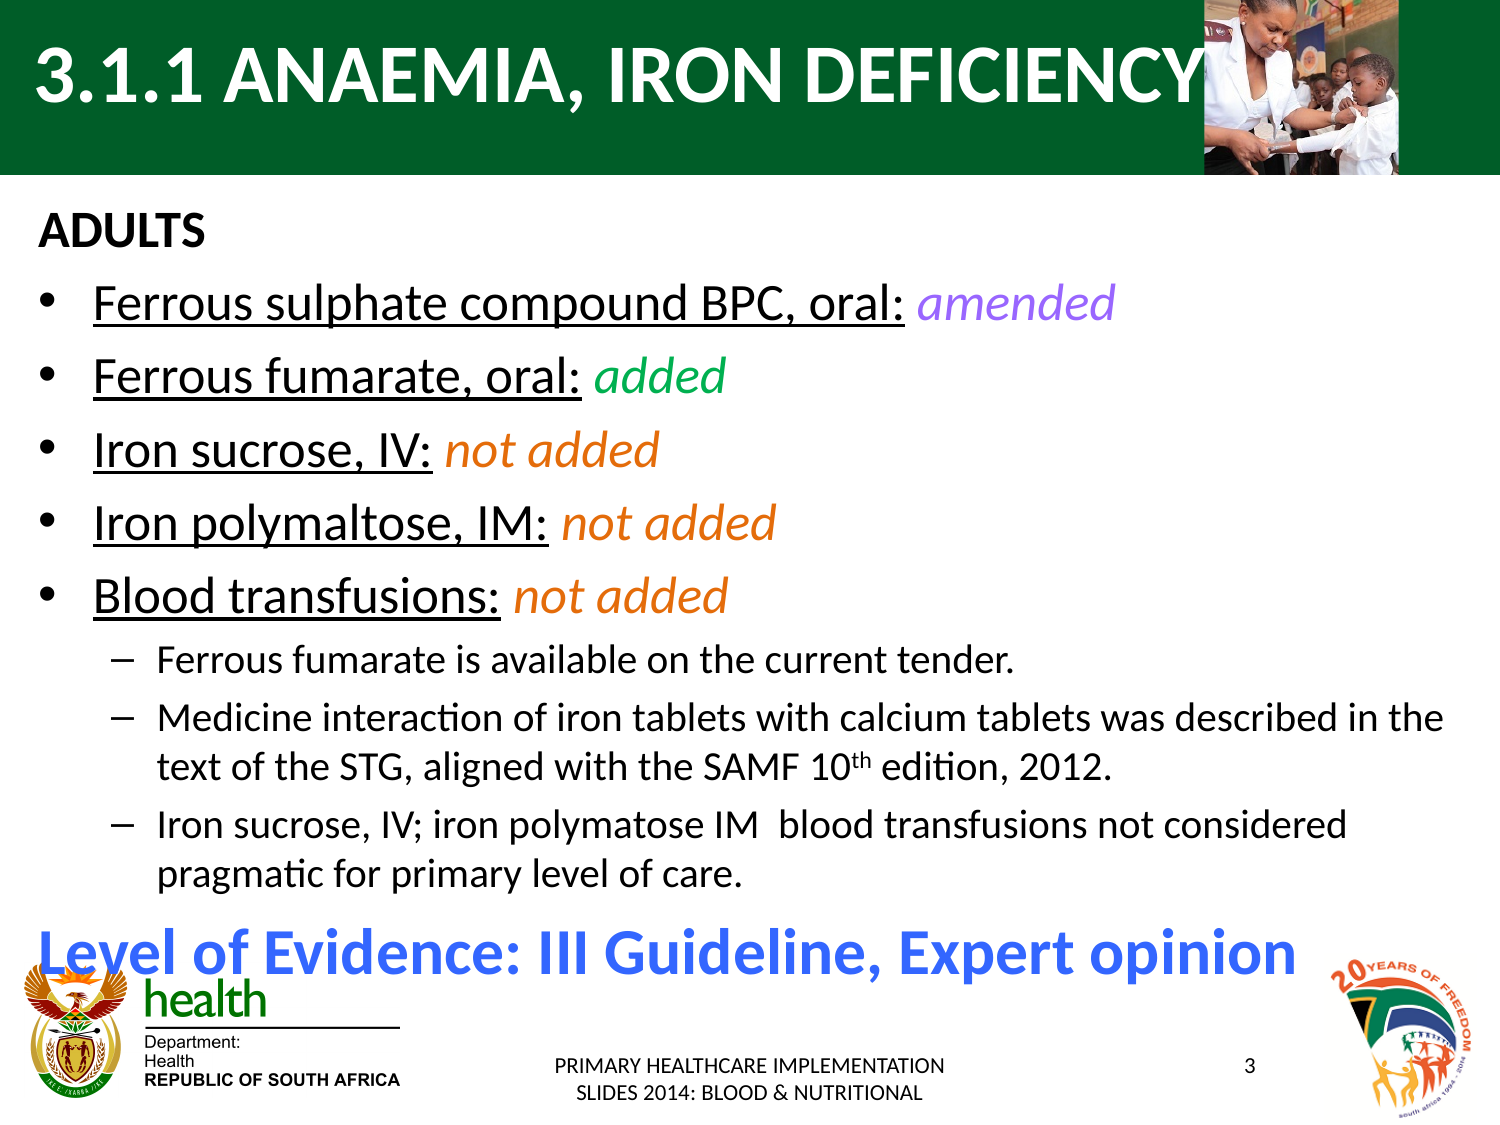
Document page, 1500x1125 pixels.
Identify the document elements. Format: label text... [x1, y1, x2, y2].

title 3.1.1 ANAEMIA, IRON DEFICIENCY [0, 11, 1350, 200]
picture [24, 1000, 400, 1098]
picture [1204, 0, 1399, 175]
picture [1324, 953, 1477, 1125]
slide_number 3 [1074, 1042, 1425, 1103]
list ADULTS Ferrous sulphate compound BPC, oral: amended Ferrous fumarate, oral: added Iron sucrose, IV: not added Iron polymaltose, IM: not added Blood transfusions: not added Ferrous fumarate is available on the current tender. Medicine interaction of iron tablets with calcium tablets was described in the text of the STG, aligned with the SAMF 10th edition, 2012. Iron sucrose, IV; iron polymatose IM blood transfusions not considered pragmatic for primary level of care. Level of Evidence: III Guideline, Expert opinion [23, 187, 1471, 1000]
footer PRIMARY HEALTHCARE IMPLEMENTATION SLIDES 2014: BLOOD & NUTRITIONAL [512, 1042, 988, 1103]
